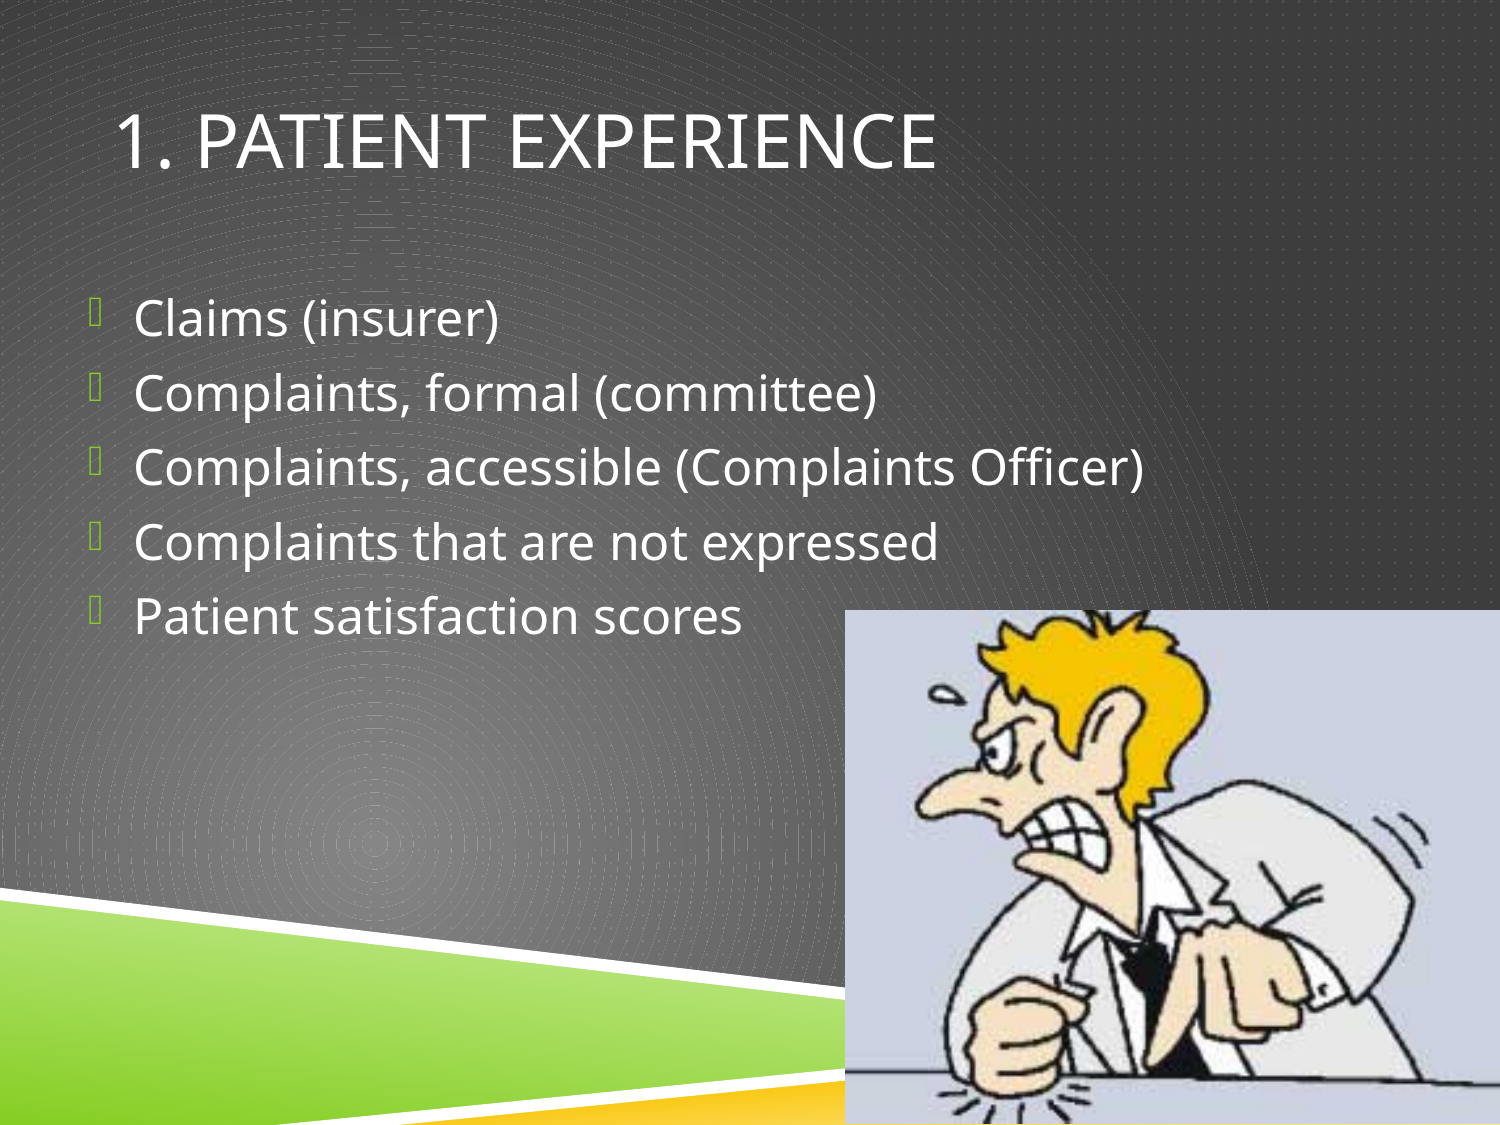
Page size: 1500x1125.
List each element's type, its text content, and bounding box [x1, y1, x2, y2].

list Claims (insurer) Complaints, formal (committee) Complaints, accessible (Complaints Officer) Complaints that are not expressed Patient satisfaction scores [76, 278, 1483, 657]
title 1. Patient experience [112, 45, 1388, 233]
picture [844, 609, 1500, 1124]
